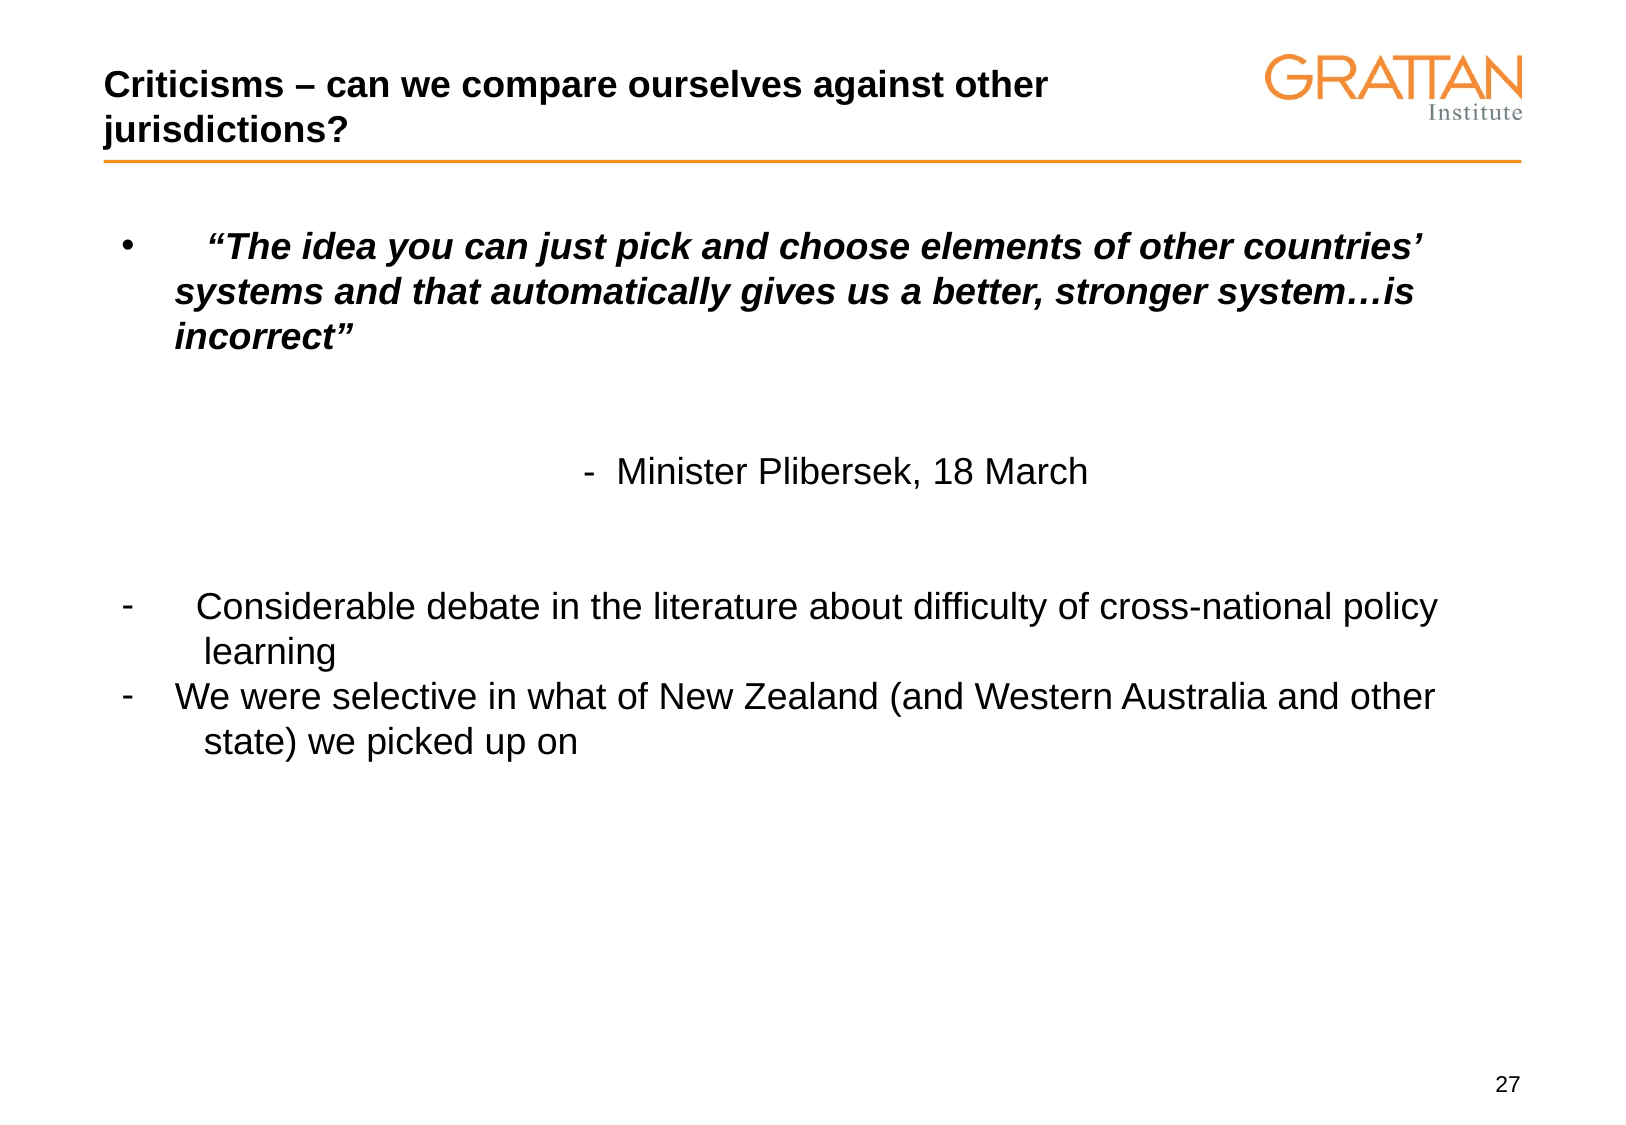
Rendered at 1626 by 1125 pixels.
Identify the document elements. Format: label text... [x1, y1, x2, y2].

title Criticisms – can we compare ourselves against other jurisdictions? [103, 59, 1238, 151]
picture [1265, 54, 1522, 120]
list “The idea you can just pick and choose elements of other countries’ systems and that automatically gives us a better, stronger system…is incorrect” - Minister Plibersek, 18 March Considerable debate in the literature about difficulty of cross-national policy learning We were selective in what of New Zealand (and Western Australia and other state) we picked up on [103, 176, 1522, 768]
